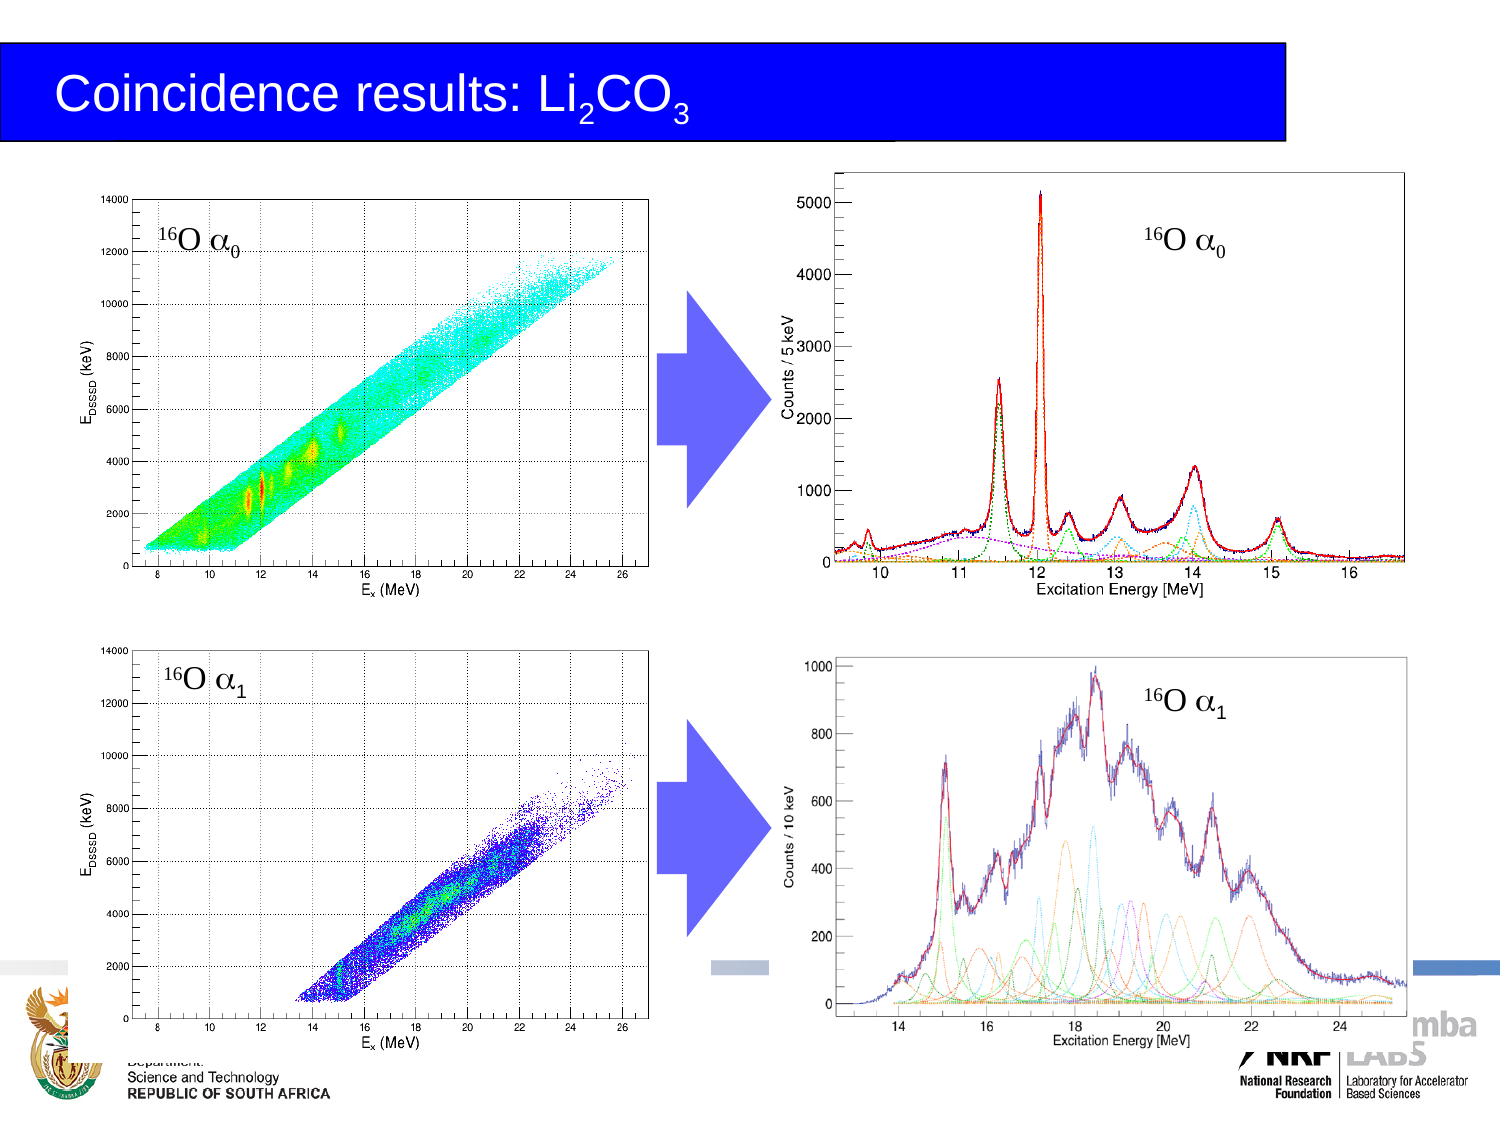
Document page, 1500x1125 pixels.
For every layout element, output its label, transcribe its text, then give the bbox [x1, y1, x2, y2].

text_box Coincidence results: Li2CO3 [41, 49, 908, 122]
text_box [0, 43, 1286, 142]
text_box [716, 756, 763, 900]
text_box [716, 327, 769, 472]
picture [0, 0, 1500, 1125]
